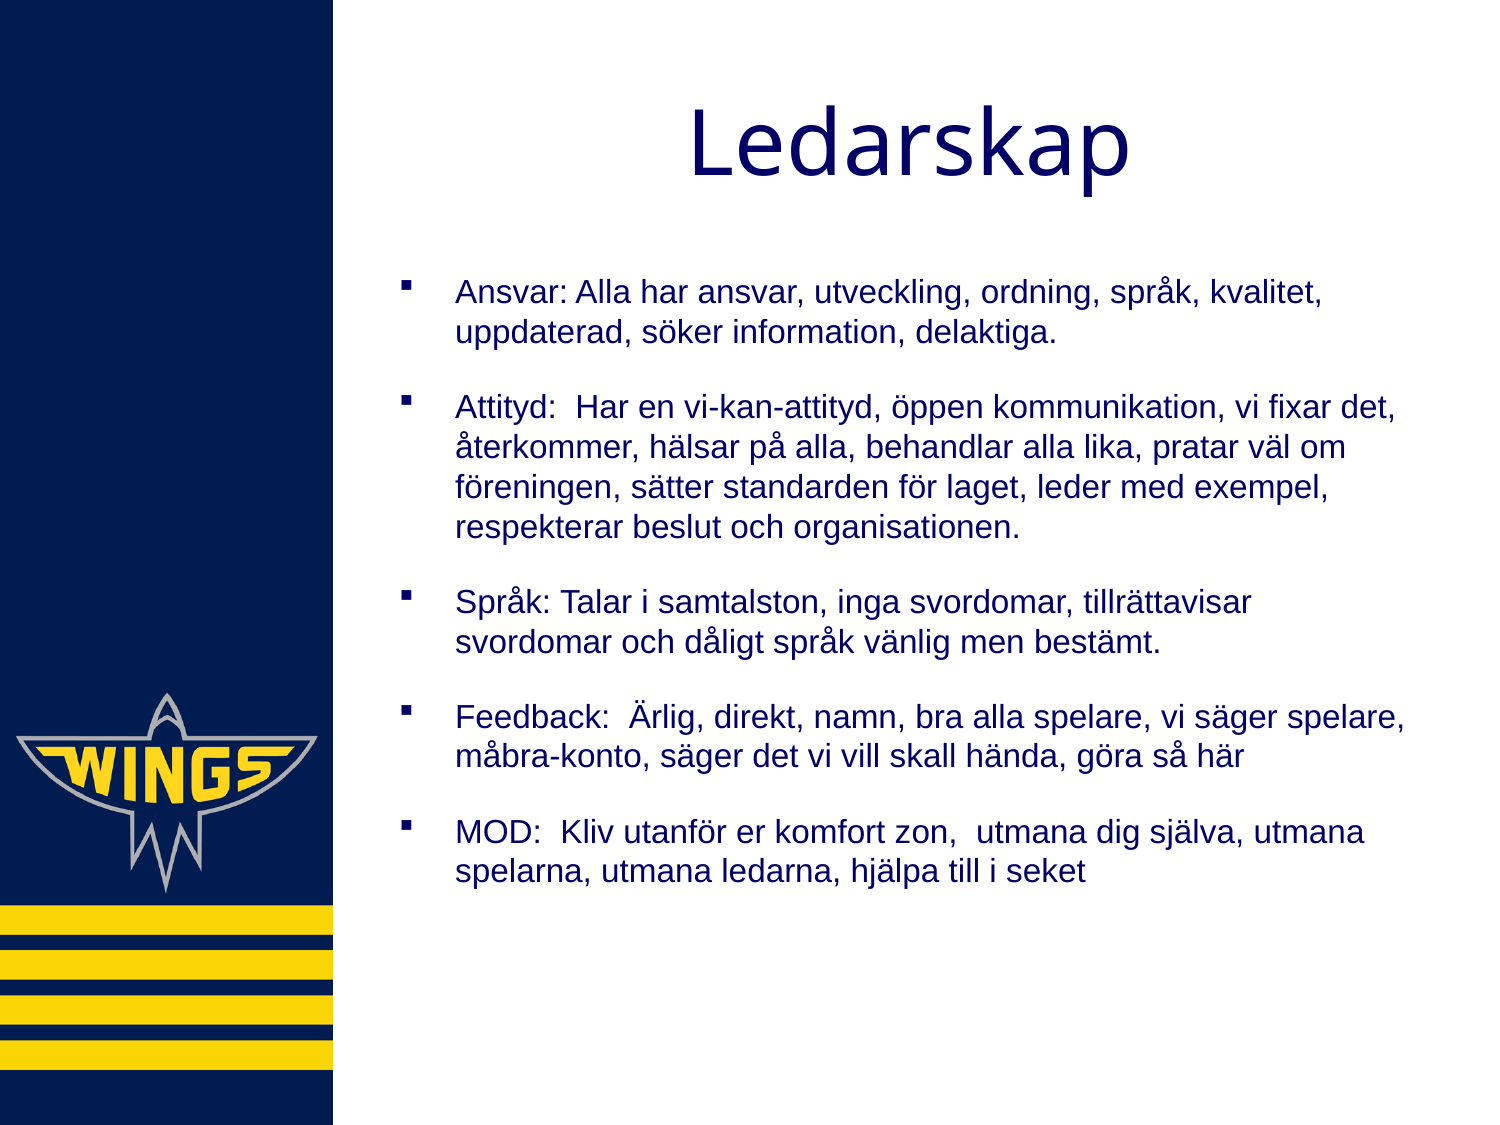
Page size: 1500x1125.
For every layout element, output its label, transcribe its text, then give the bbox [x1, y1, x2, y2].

title Ledarskap [395, 44, 1426, 233]
list Ansvar: Alla har ansvar, utveckling, ordning, språk, kvalitet, uppdaterad, söker information, delaktiga. Attityd: Har en vi-kan-attityd, öppen kommunikation, vi fixar det, återkommer, hälsar på alla, behandlar alla lika, pratar väl om föreningen, sätter standarden för laget, leder med exempel, respekterar beslut och organisationen. Språk: Talar i samtalston, inga svordomar, tillrättavisar svordomar och dåligt språk vänlig men bestämt. Feedback: Ärlig, direkt, namn, bra alla spelare, vi säger spelare, måbra-konto, säger det vi vill skall hända, göra så här MOD: Kliv utanför er komfort zon, utmana dig själva, utmana spelarna, utmana ledarna, hjälpa till i seket [383, 262, 1426, 1006]
picture [0, 0, 333, 1125]
